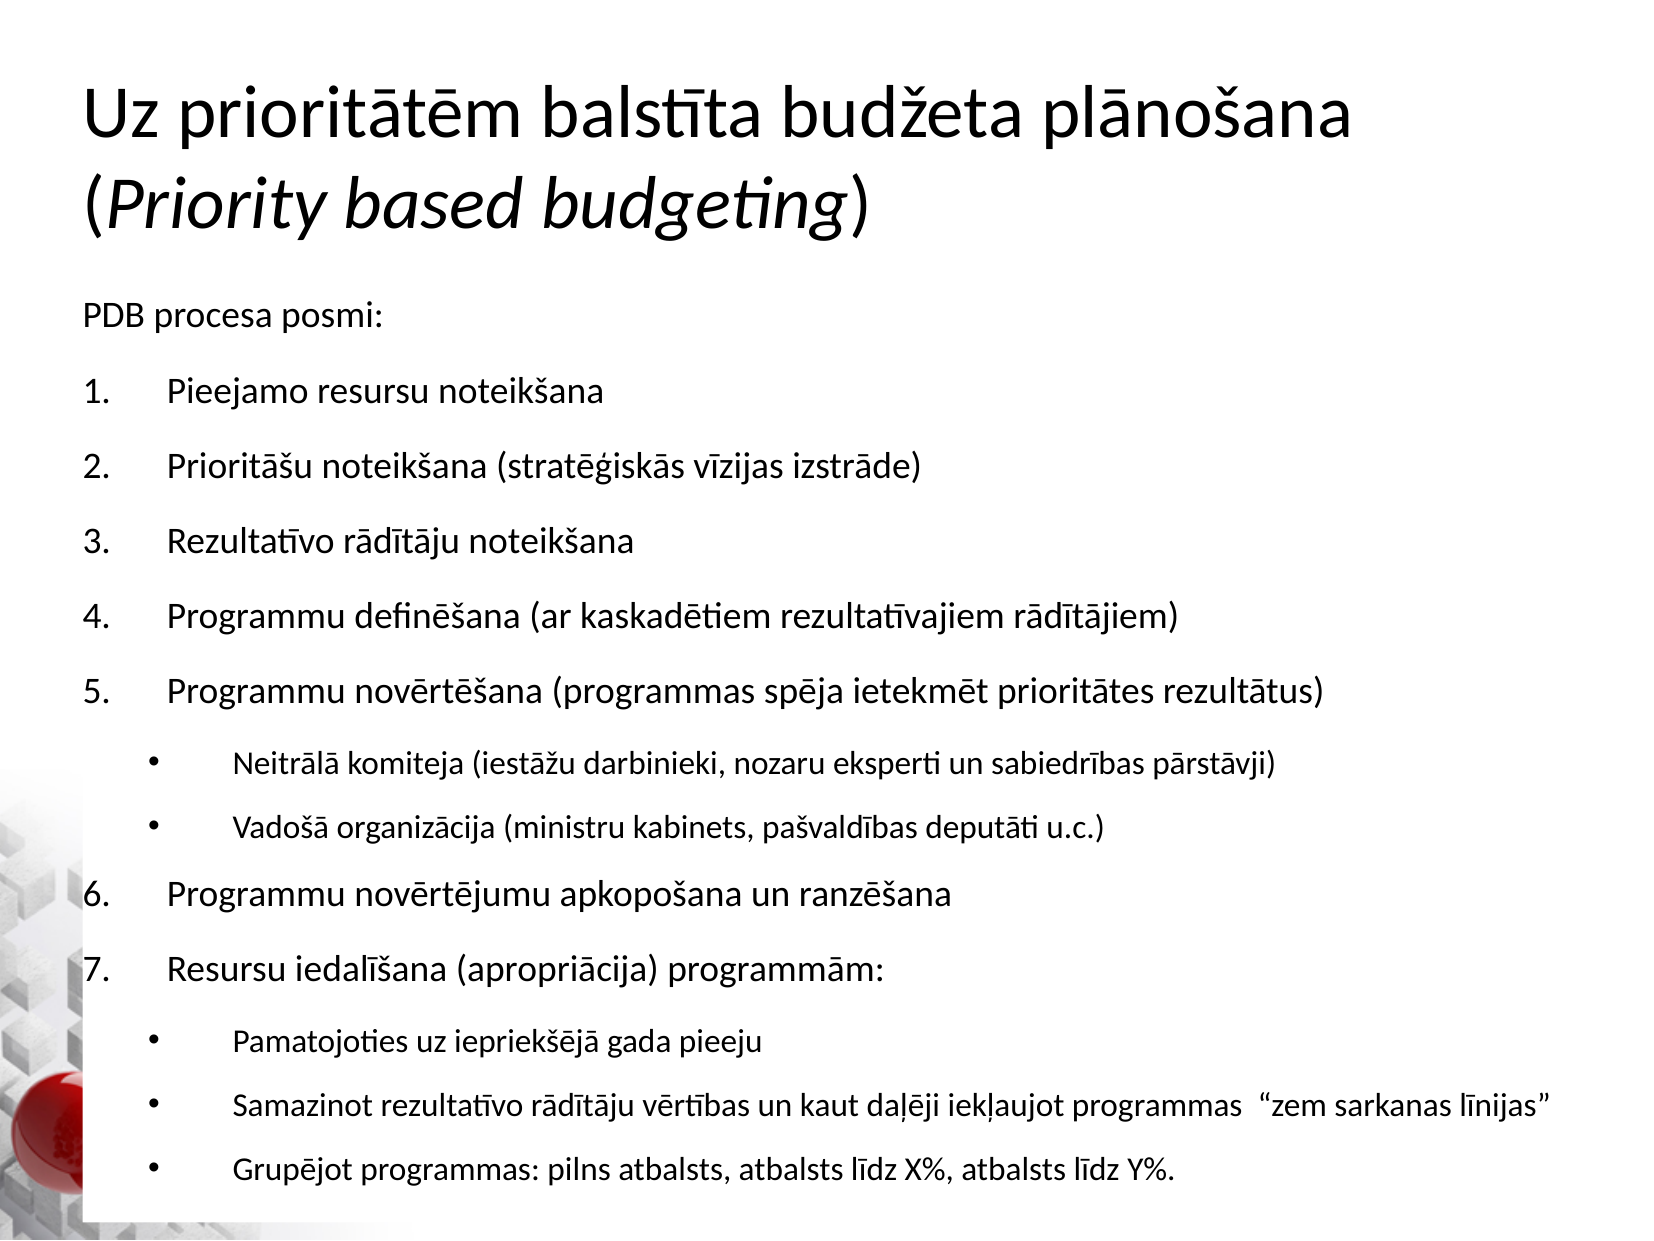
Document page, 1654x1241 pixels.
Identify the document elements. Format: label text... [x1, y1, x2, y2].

picture [0, 0, 1654, 1240]
list PDB procesa posmi: Pieejamo resursu noteikšana Prioritāšu noteikšana (stratēģiskās vīzijas izstrāde) Rezultatīvo rādītāju noteikšana Programmu definēšana (ar kaskadētiem rezultatīvajiem rādītājiem) Programmu novērtēšana (programmas spēja ietekmēt prioritātes rezultātus) Neitrālā komiteja (iestāžu darbinieki, nozaru eksperti un sabiedrības pārstāvji) Vadošā organizācija (ministru kabinets, pašvaldības deputāti u.c.) Programmu novērtējumu apkopošana un ranzēšana Resursu iedalīšana (apropriācija) programmām: Pamatojoties uz iepriekšējā gada pieeju Samazinot rezultatīvo rādītāju vērtības un kaut daļēji iekļaujot programmas “zem sarkanas līnijas” Grupējot programmas: pilns atbalsts, atbalsts līdz X%, atbalsts līdz Y%. [82, 290, 1571, 1223]
title Uz prioritātēm balstīta budžeta plānošana (Priority based budgeting) [82, 49, 1571, 257]
